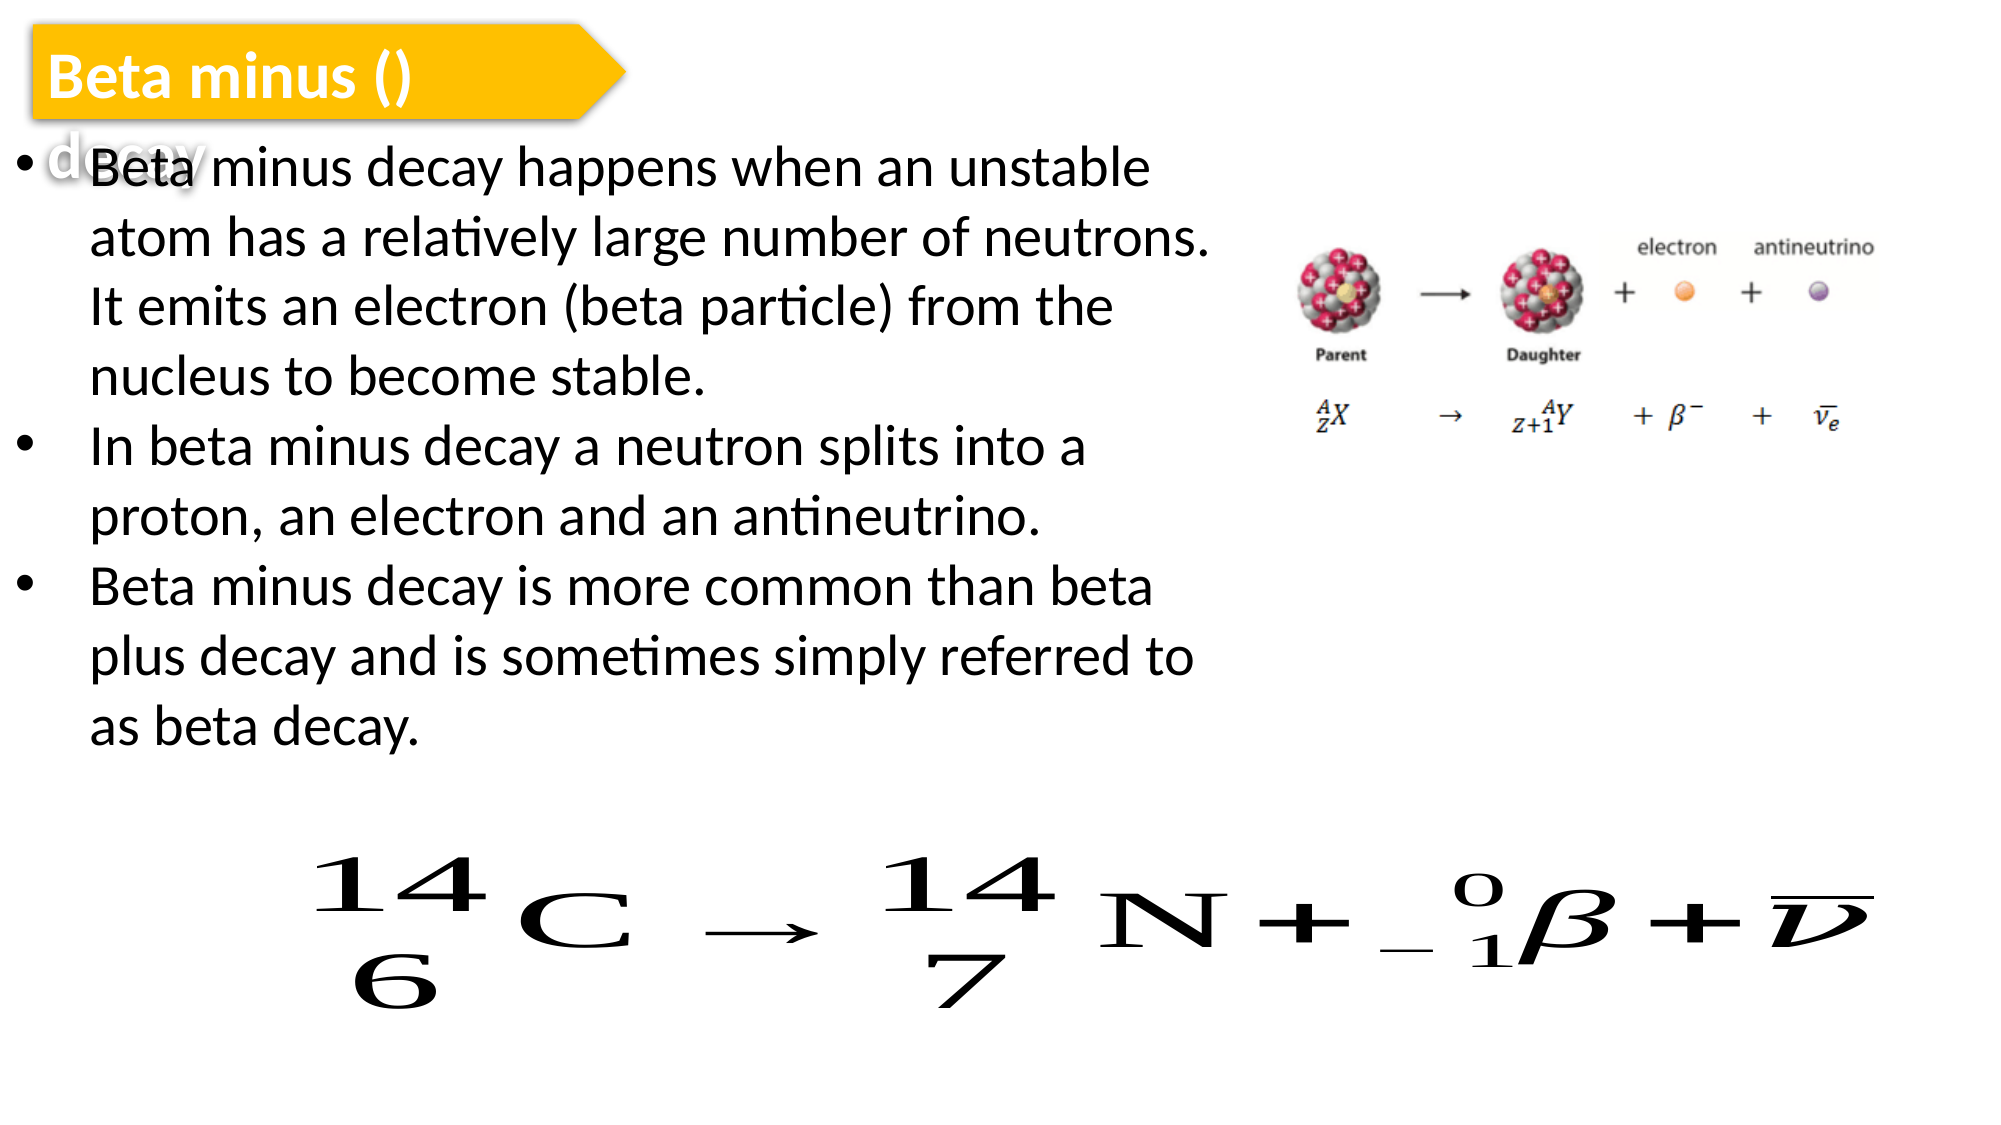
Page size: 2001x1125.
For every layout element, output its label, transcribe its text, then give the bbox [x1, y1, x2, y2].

picture [1279, 218, 1886, 453]
text_box Beta minus decay happens when an unstable atom has a relatively large number of neutrons. It emits an electron (beta particle) from the nucleus to become stable. In beta minus decay a neutron splits into a proton, an electron and an antineutrino. Beta minus decay is more common than beta plus decay and is sometimes simply referred to as beta decay. [0, 120, 1241, 765]
